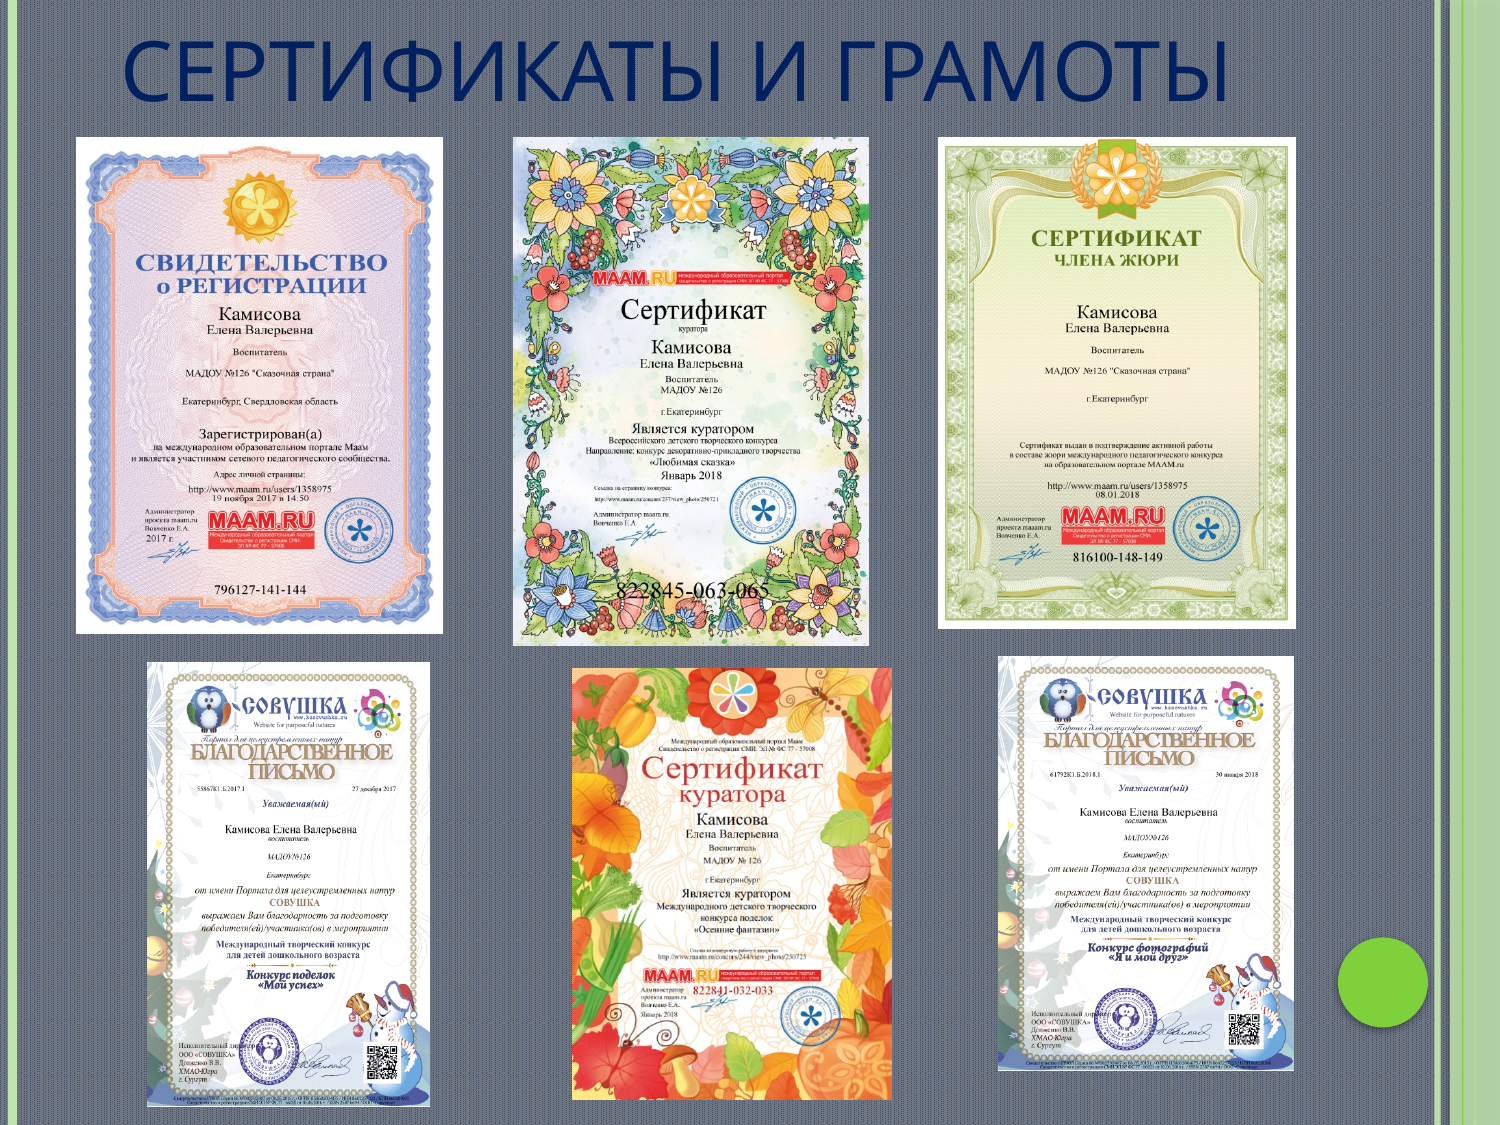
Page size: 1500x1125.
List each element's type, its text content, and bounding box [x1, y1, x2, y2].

picture [513, 136, 869, 646]
picture [572, 668, 893, 1101]
picture [938, 136, 1297, 630]
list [76, 136, 444, 634]
title Сертификаты и грамоты [75, 0, 1300, 126]
picture [147, 661, 430, 1108]
picture [997, 656, 1294, 1071]
